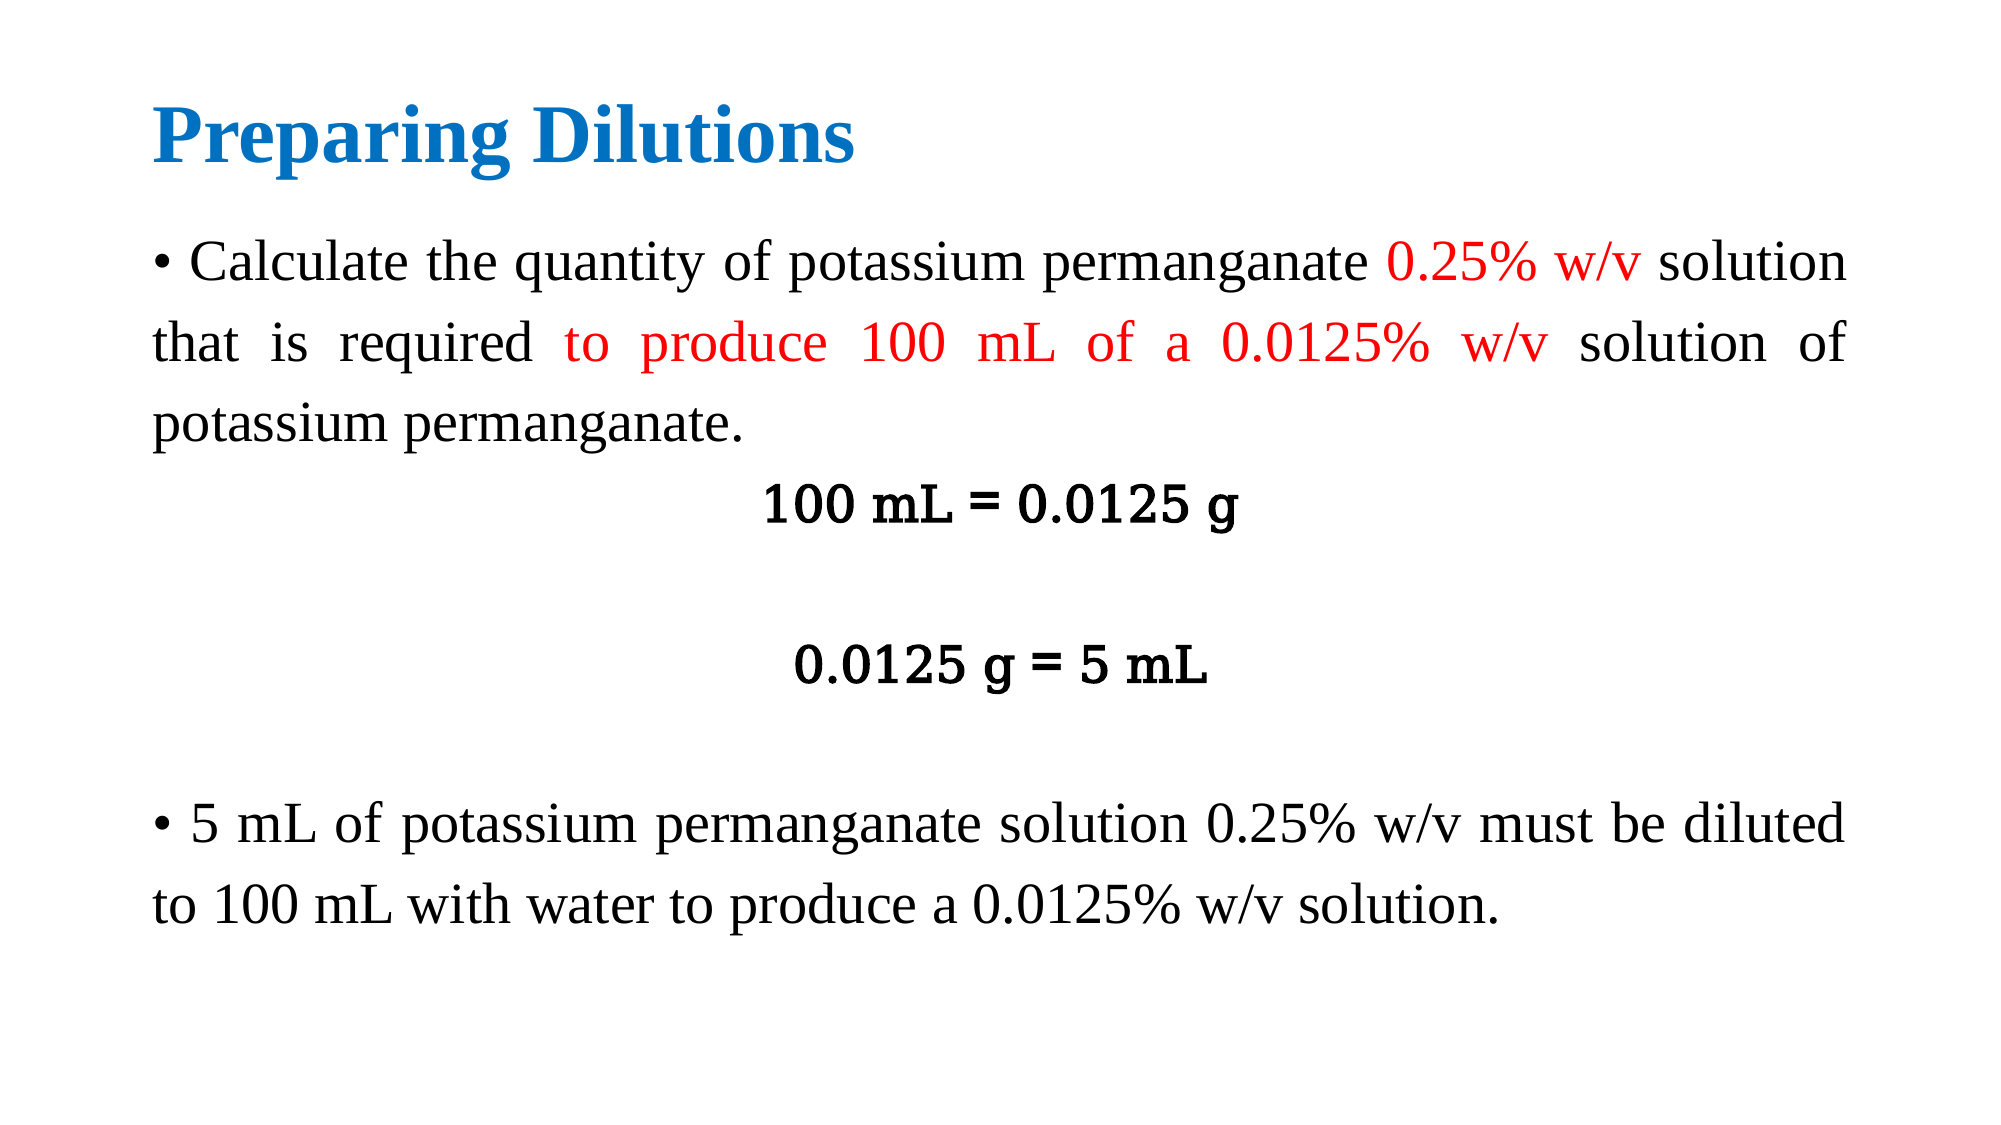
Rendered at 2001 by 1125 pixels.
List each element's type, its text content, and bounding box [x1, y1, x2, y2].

title Preparing Dilutions [137, 20, 1863, 223]
